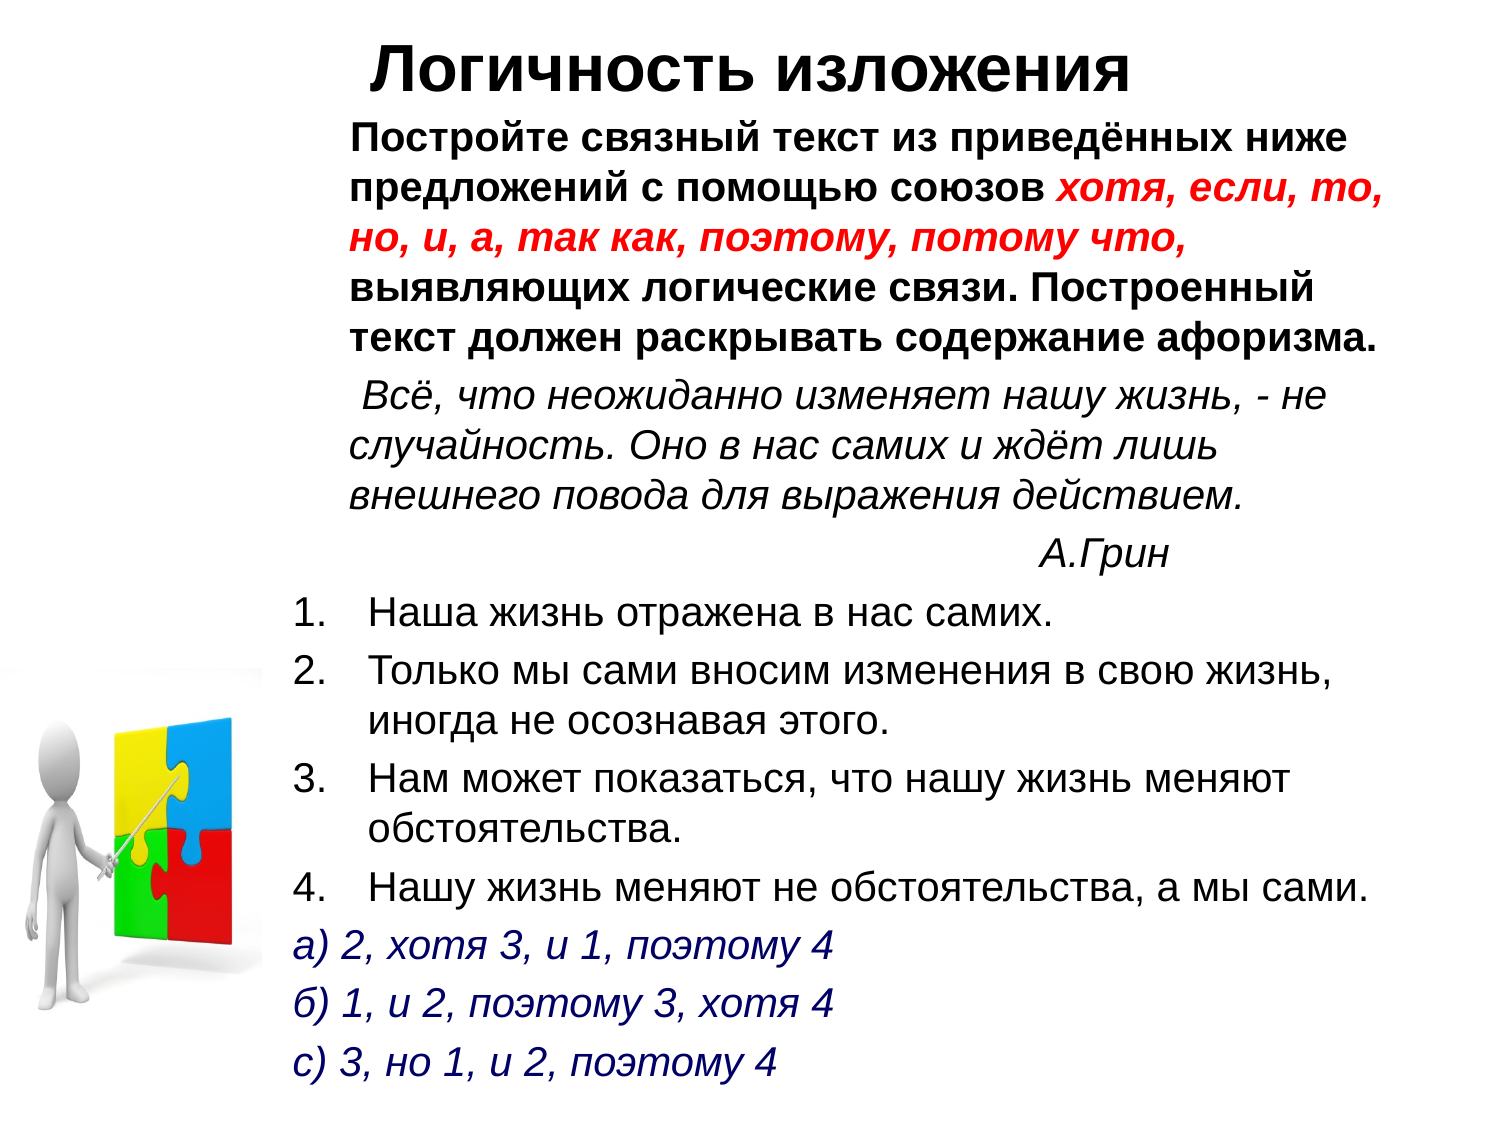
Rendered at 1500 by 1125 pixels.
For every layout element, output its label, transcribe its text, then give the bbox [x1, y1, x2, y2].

list Постройте связный текст из приведённых ниже предложений с помощью союзов хотя, если, то, но, и, а, так как, поэтому, потому что, выявляющих логические связи. Построенный текст должен раскрывать содержание афоризма. Всё, что неожиданно изменяет нашу жизнь, - не случайность. Оно в нас самих и ждёт лишь внешнего повода для выражения действием. А.Грин Наша жизнь отражена в нас самих. Только мы сами вносим изменения в свою жизнь, иногда не осознавая этого. Нам может показаться, что нашу жизнь меняют обстоятельства. Нашу жизнь меняют не обстоятельства, а мы сами. а) 2, хотя 3, и 1, поэтому 4 б) 1, и 2, поэтому 3, хотя 4 с) 3, но 1, и 2, поэтому 4 [277, 101, 1436, 1095]
picture [0, 668, 262, 1044]
title Логичность изложения [76, 30, 1428, 100]
